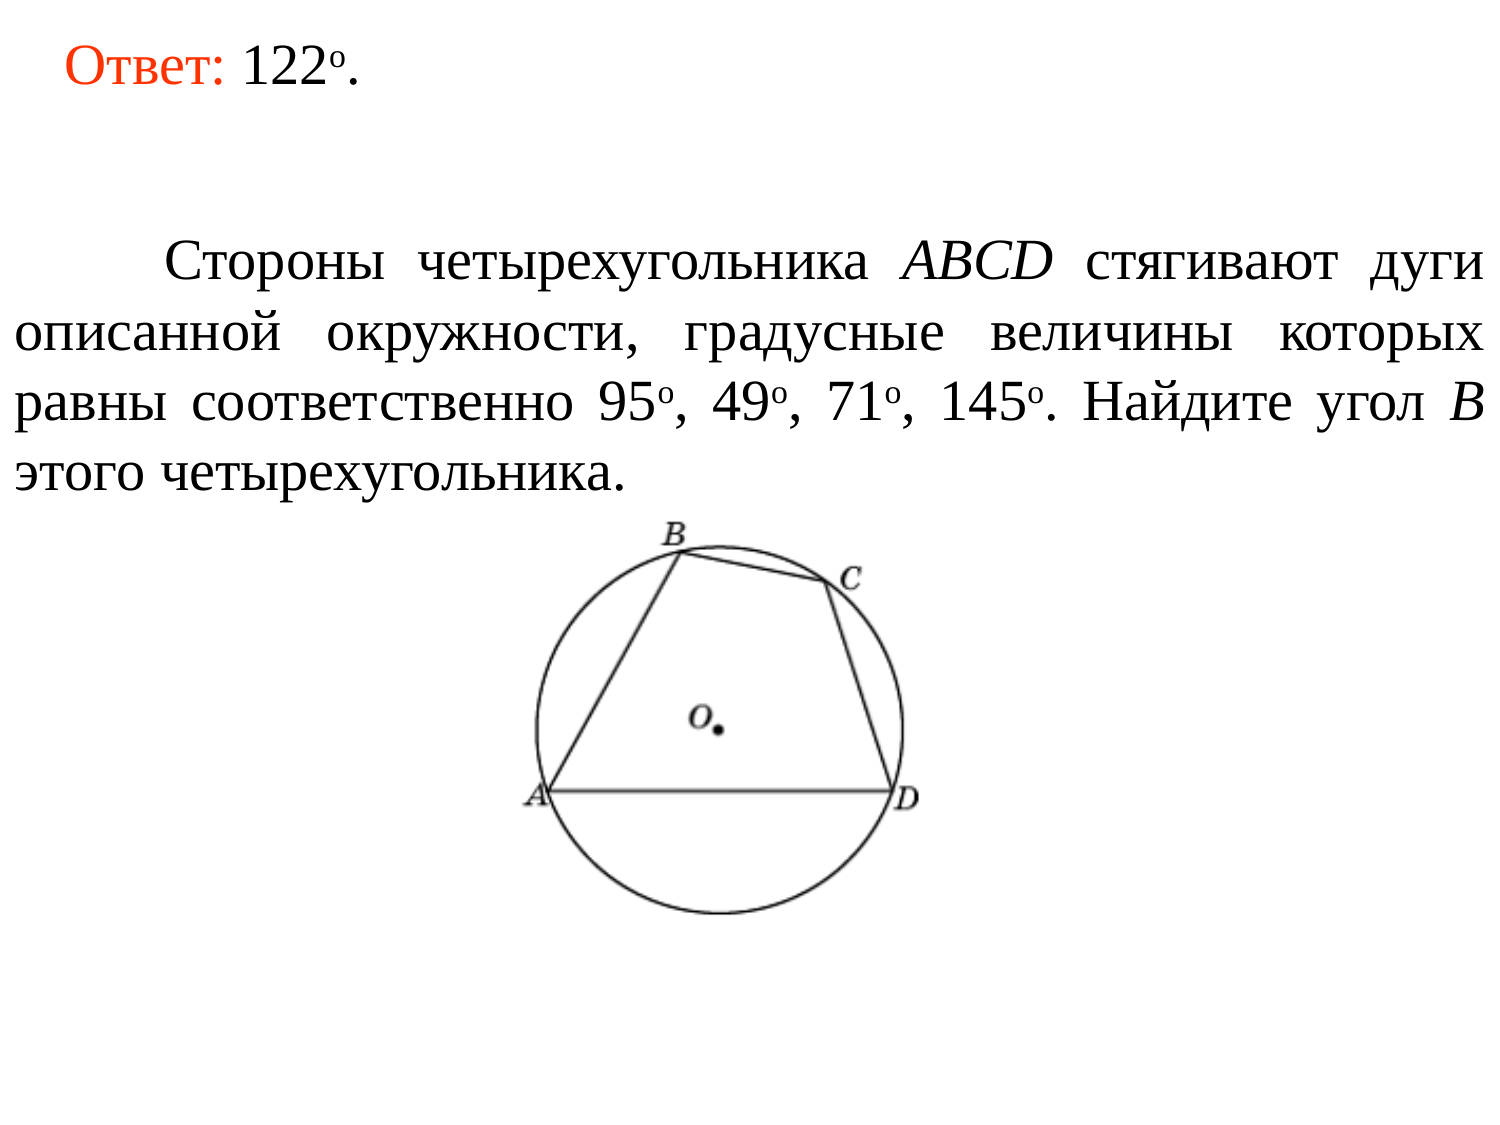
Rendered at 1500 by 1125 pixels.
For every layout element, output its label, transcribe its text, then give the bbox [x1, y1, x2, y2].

text_box Стороны четырехугольника ABCD стягивают дуги описанной окружности, градусные величины которых равны соответственно 95о, 49о, 71о, 145о. Найдите угол B этого четырехугольника. [0, 205, 1500, 510]
text_box Ответ: 122о. [49, 19, 938, 104]
picture [512, 512, 938, 932]
